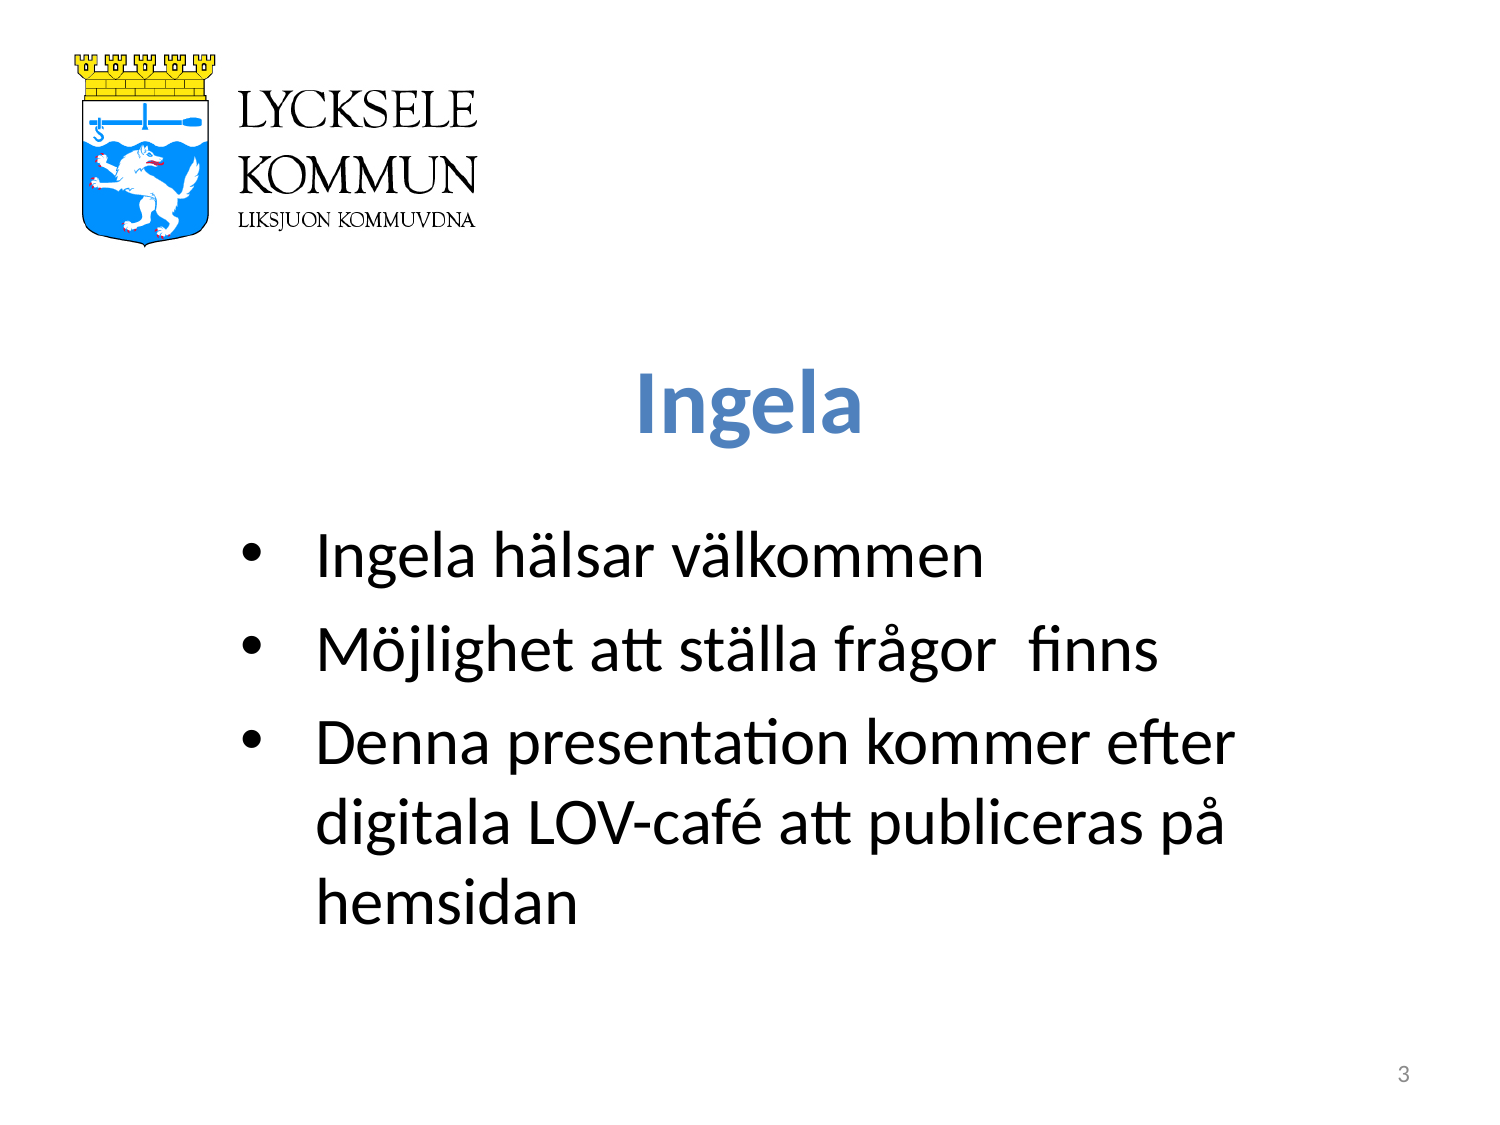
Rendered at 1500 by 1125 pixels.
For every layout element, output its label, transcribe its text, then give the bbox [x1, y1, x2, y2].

slide_number 3 [1074, 1042, 1425, 1103]
picture [74, 54, 479, 248]
title Ingela [112, 302, 1388, 492]
subtitle Ingela hälsar välkommen Möjlighet att ställa frågor finns Denna presentation kommer efter digitala LOV-café att publiceras på hemsidan [225, 503, 1275, 976]
